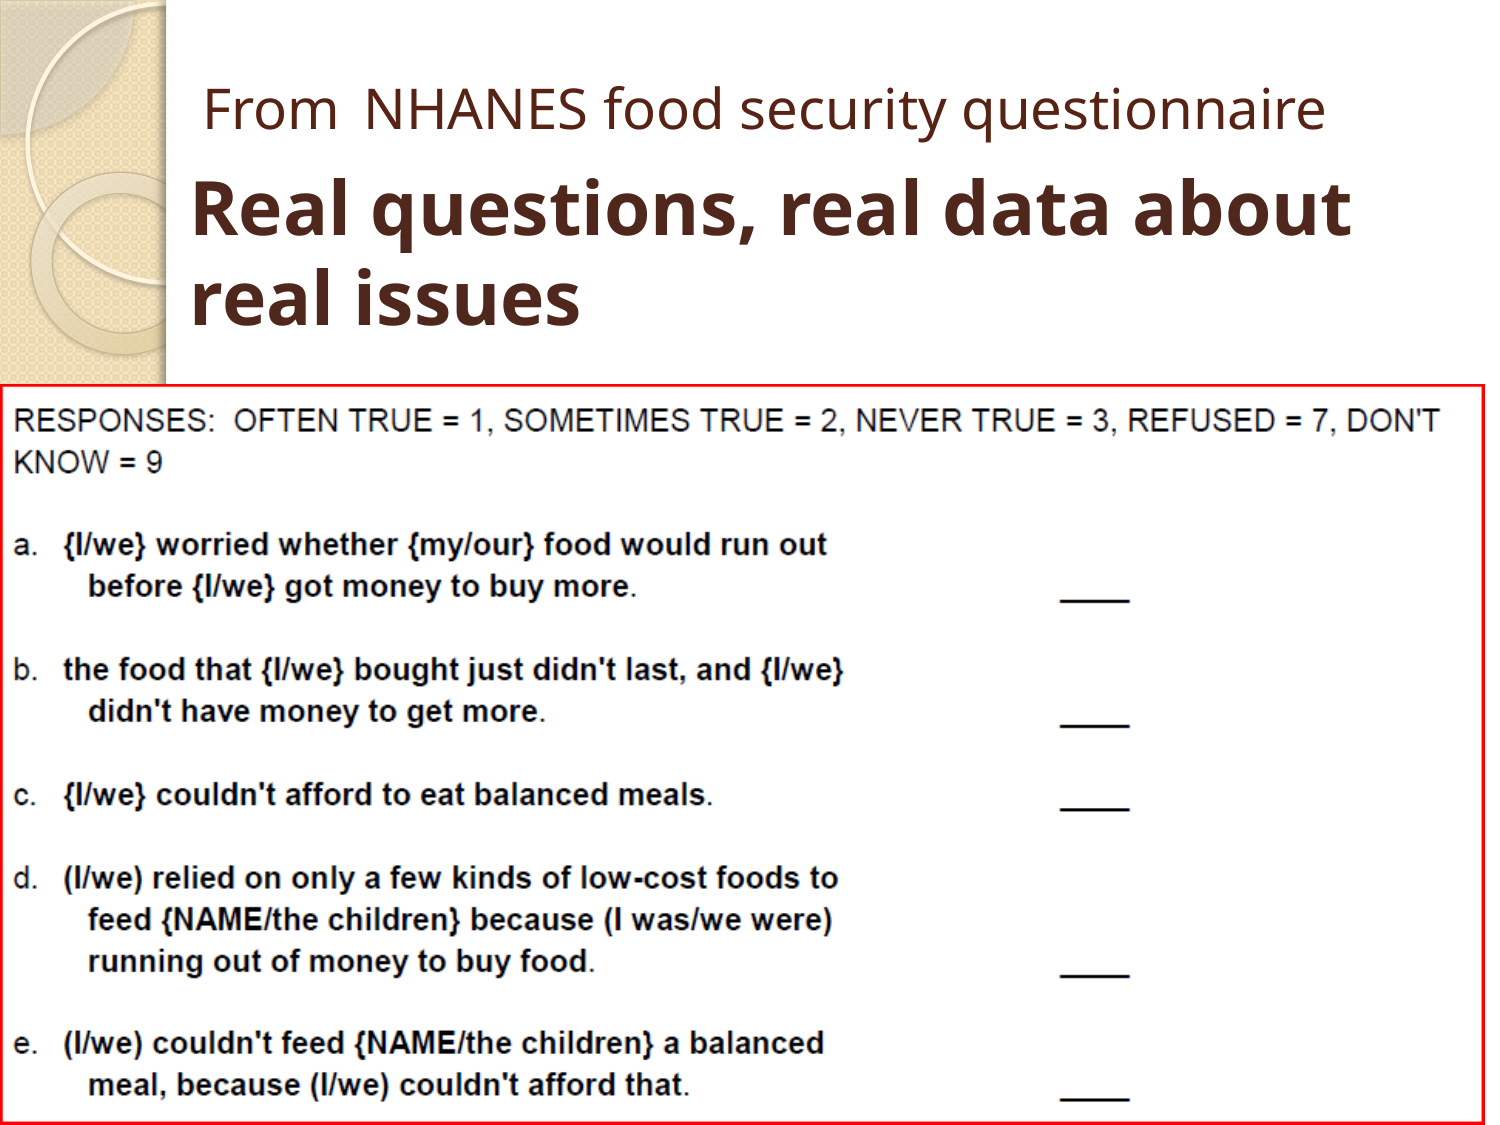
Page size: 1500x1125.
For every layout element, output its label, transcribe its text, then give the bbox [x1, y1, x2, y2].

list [0, 384, 1485, 1125]
title From NHANES food security questionnaire [187, 0, 1466, 188]
text_box Real questions, real data about real issues [174, 153, 1375, 348]
